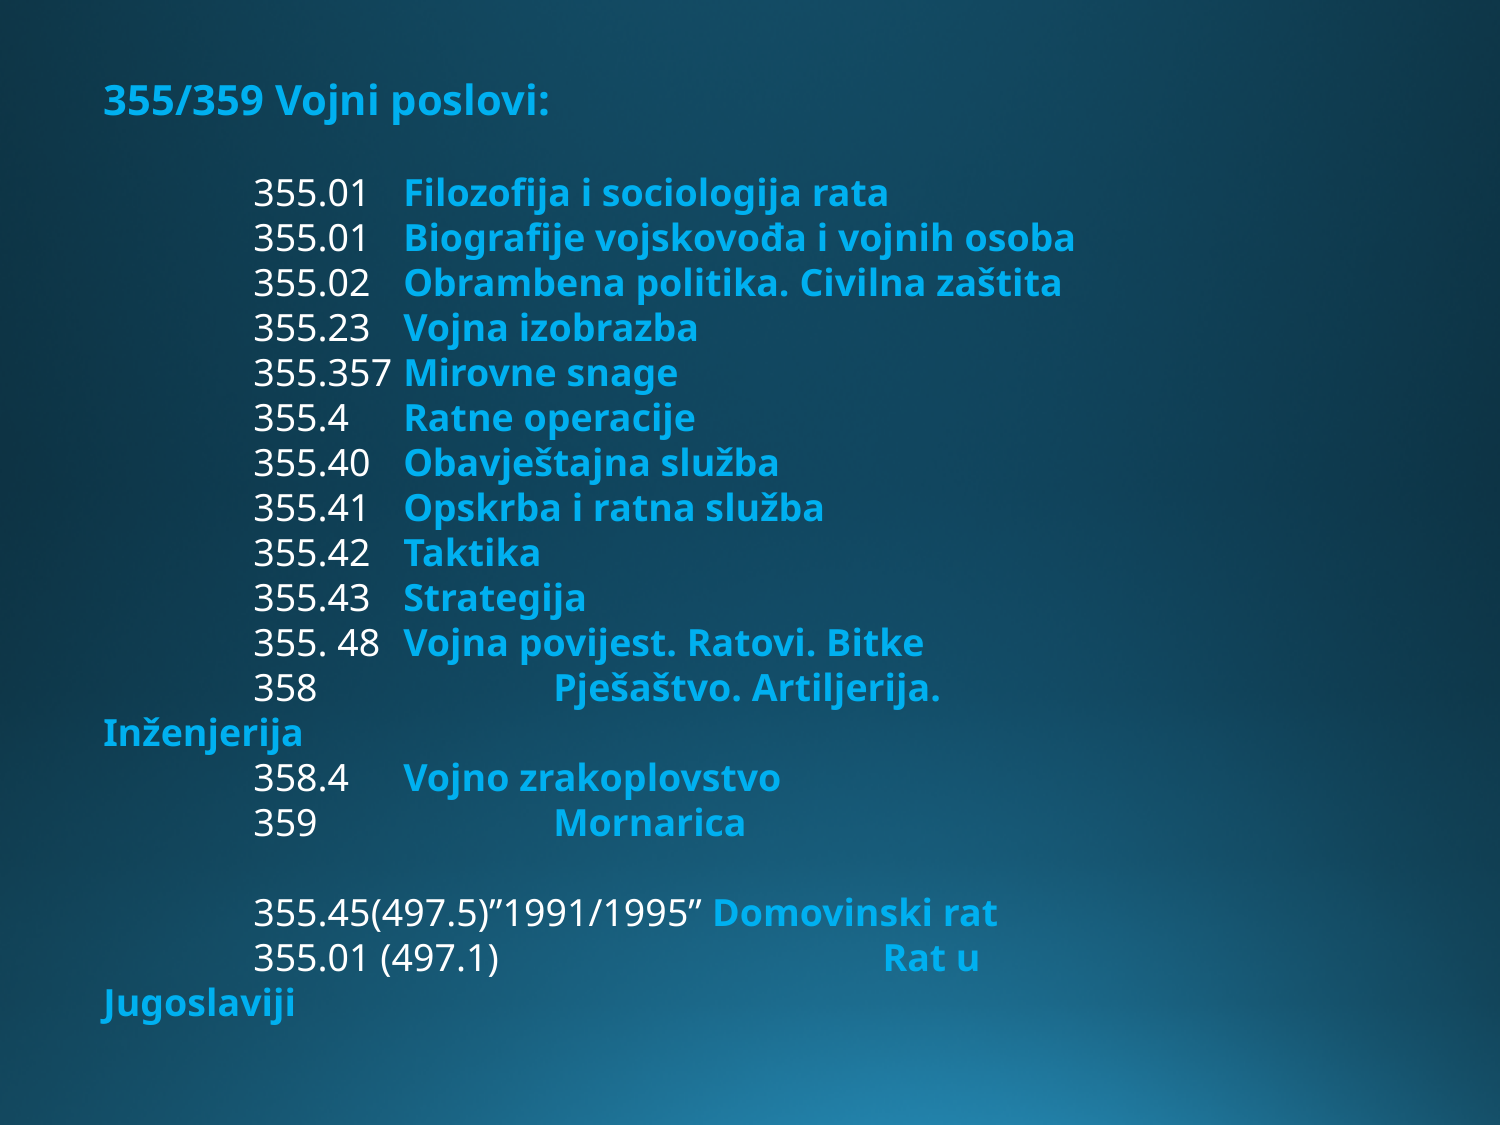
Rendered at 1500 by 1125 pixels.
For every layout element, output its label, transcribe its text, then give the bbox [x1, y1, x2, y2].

picture [0, 0, 1500, 1125]
text_box 355/359 Vojni poslovi: 355.01 Filozofija i sociologija rata 355.01 Biografije vojskovođa i vojnih osoba 355.02 Obrambena politika. Civilna zaštita 355.23 Vojna izobrazba 355.357 Mirovne snage 355.4 Ratne operacije 355.40 Obavještajna služba 355.41 Opskrba i ratna služba 355.42 Taktika 355.43 Strategija 355. 48 Vojna povijest. Ratovi. Bitke 358 Pješaštvo. Artiljerija. Inženjerija 358.4 Vojno zrakoplovstvo 359 Mornarica 355.45(497.5)”1991/1995” Domovinski rat 355.01 (497.1) Rat u Jugoslaviji [88, 66, 1149, 1125]
